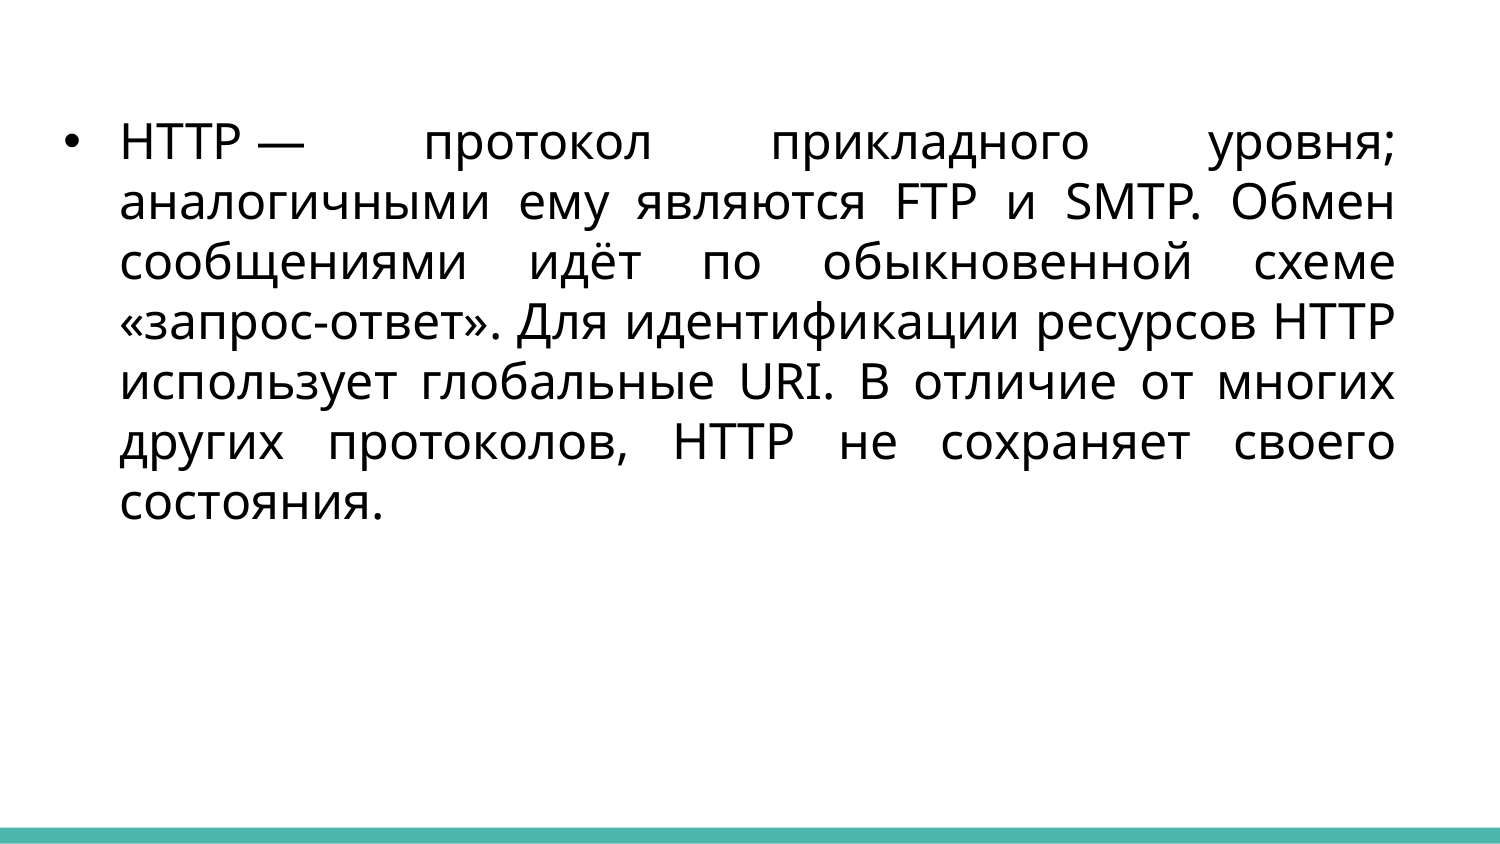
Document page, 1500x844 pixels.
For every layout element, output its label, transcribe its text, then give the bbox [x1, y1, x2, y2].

text_box HTTP — протокол прикладного уровня; аналогичными ему являются FTP и SMTP. Обмен сообщениями идёт по обыкновенной схеме «запрос-ответ». Для идентификации ресурсов HTTP использует глобальные URI. В отличие от многих других протоколов, HTTP не сохраняет своего состояния. [48, 102, 1412, 538]
